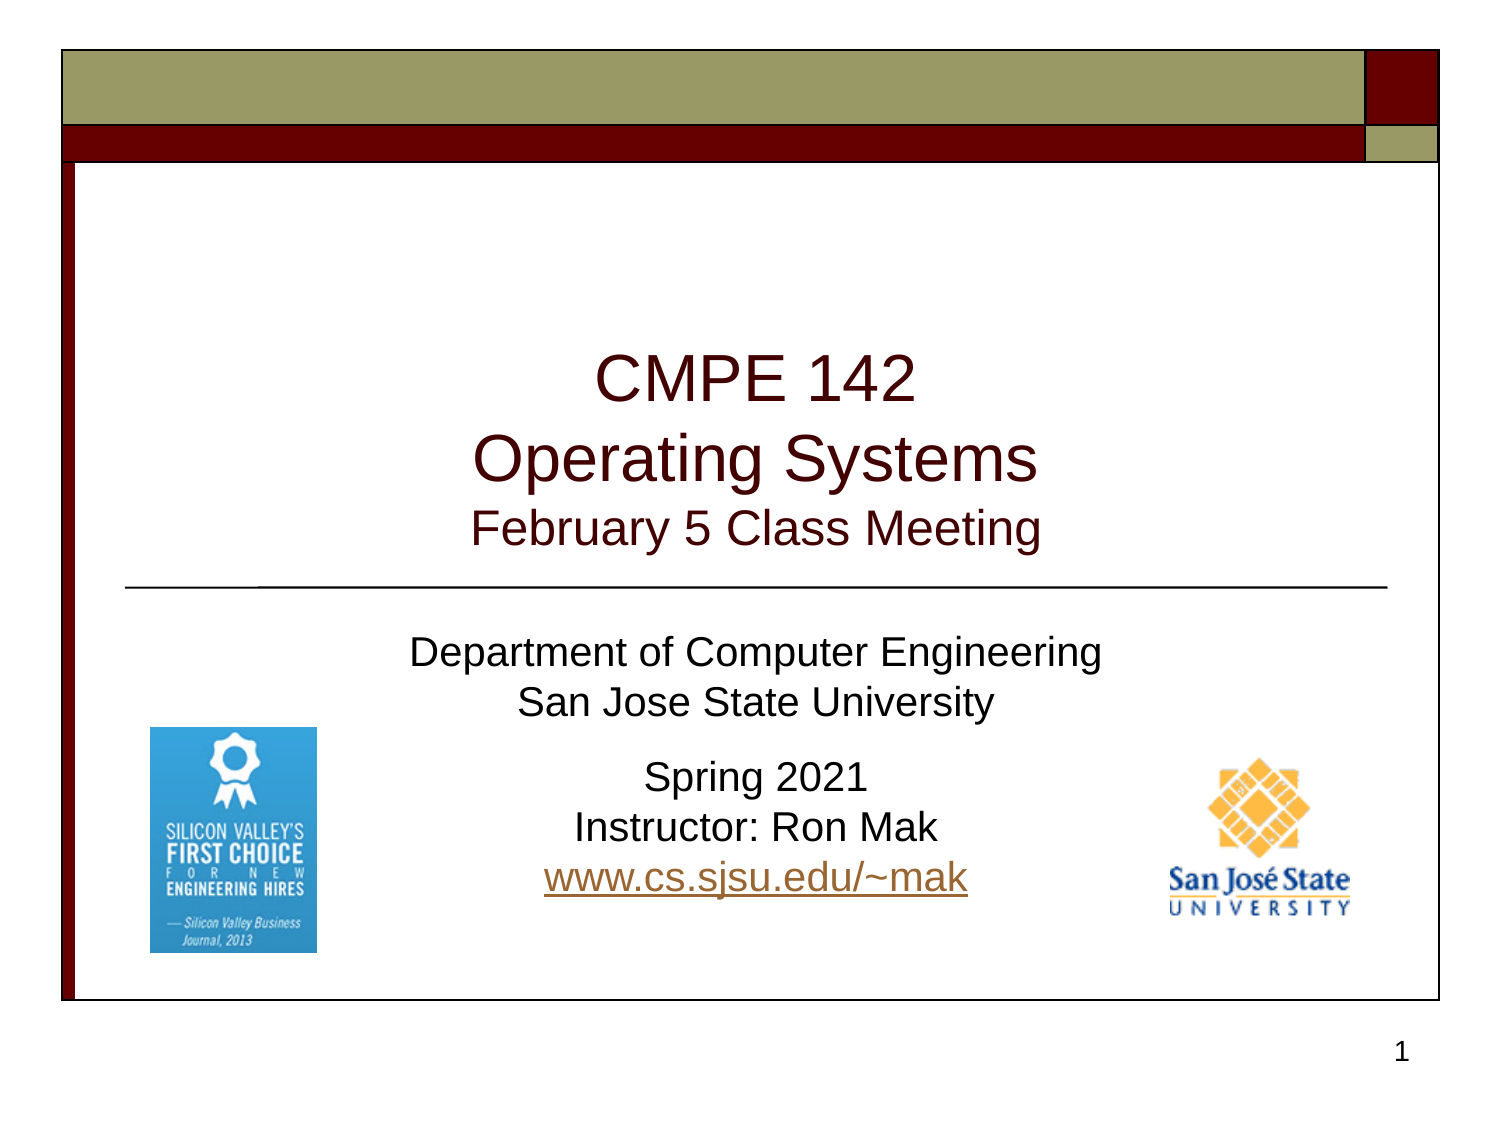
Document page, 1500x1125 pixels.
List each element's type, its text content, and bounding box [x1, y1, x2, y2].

picture [149, 727, 317, 953]
slide_number 1 [1074, 1025, 1425, 1100]
picture [1170, 753, 1350, 923]
title CMPE 142 Operating Systems February 5 Class Meeting [125, 224, 1388, 563]
subtitle Department of Computer Engineering San Jose State University Spring 2021 Instructor: Ron Mak www.cs.sjsu.edu/~mak [125, 617, 1388, 956]
